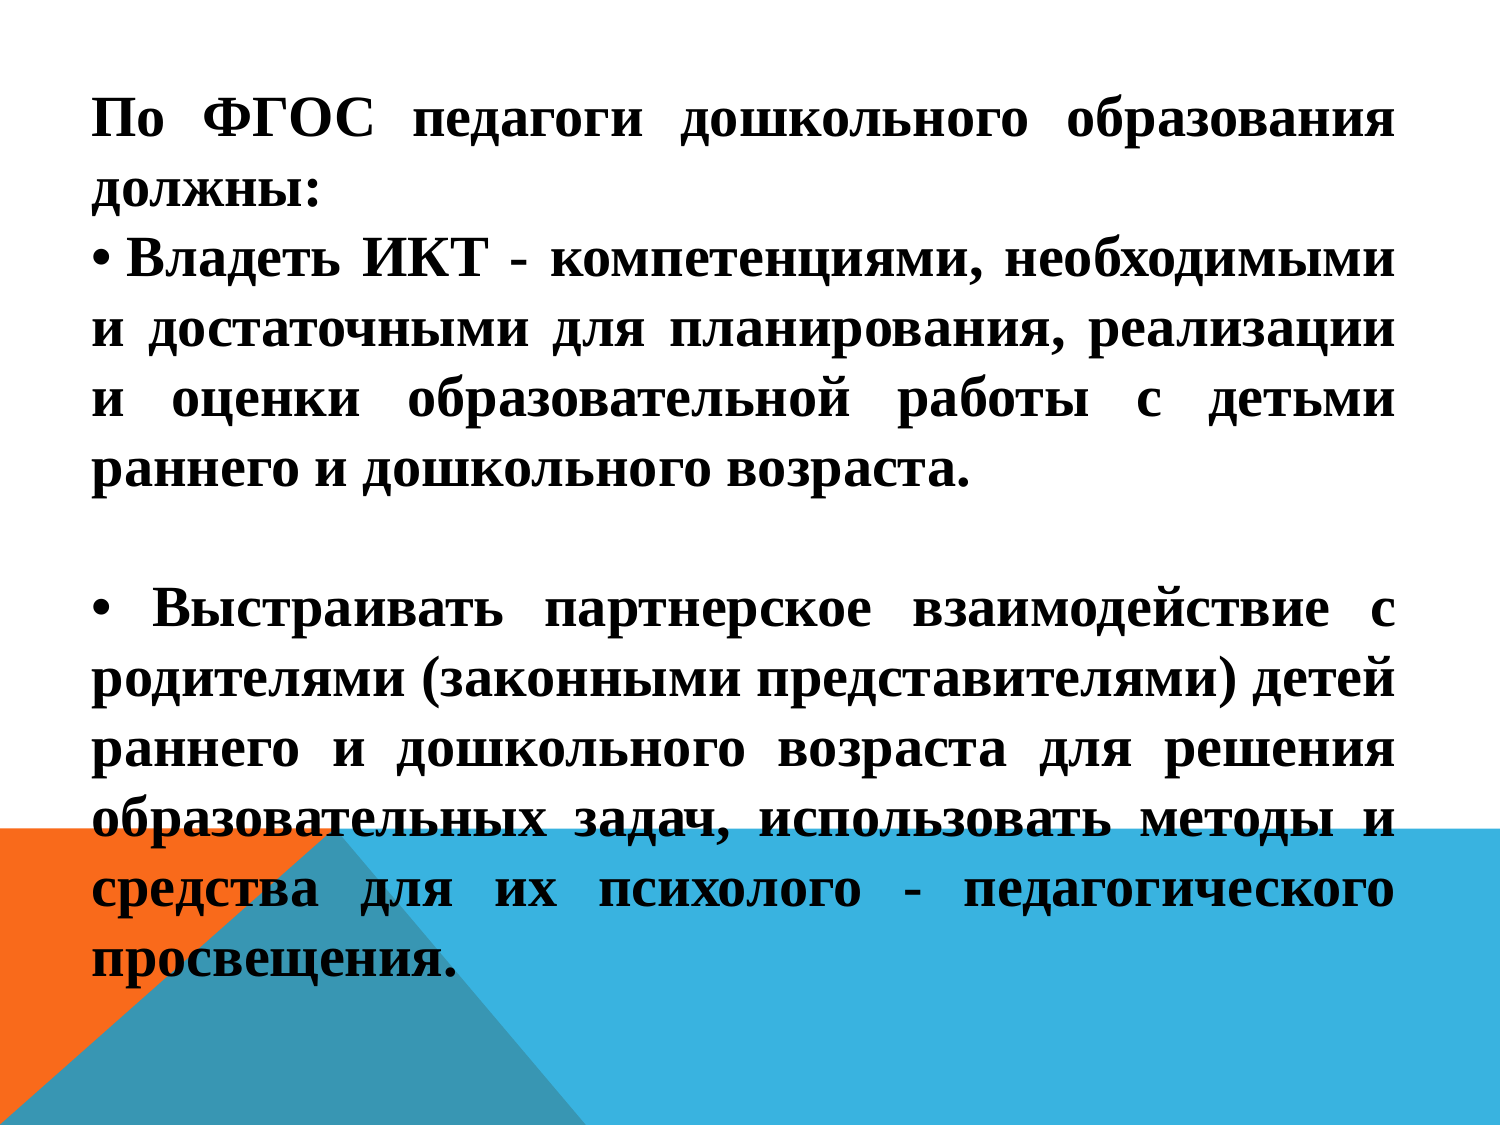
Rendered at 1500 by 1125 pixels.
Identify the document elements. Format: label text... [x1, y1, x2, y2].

text_box По ФГОС педагоги дошкольного образования должны: • Владеть ИКТ - компетенциями, необходимыми и достаточными для планирования, реализации и оценки образовательной работы с детьми раннего и дошкольного возраста. • Выстраивать партнерское взаимодействие с родителями (законными представителями) детей раннего и дошкольного возраста для решения образовательных задач, использовать методы и средства для их психолого - педагогического просвещения. [76, 70, 1412, 996]
